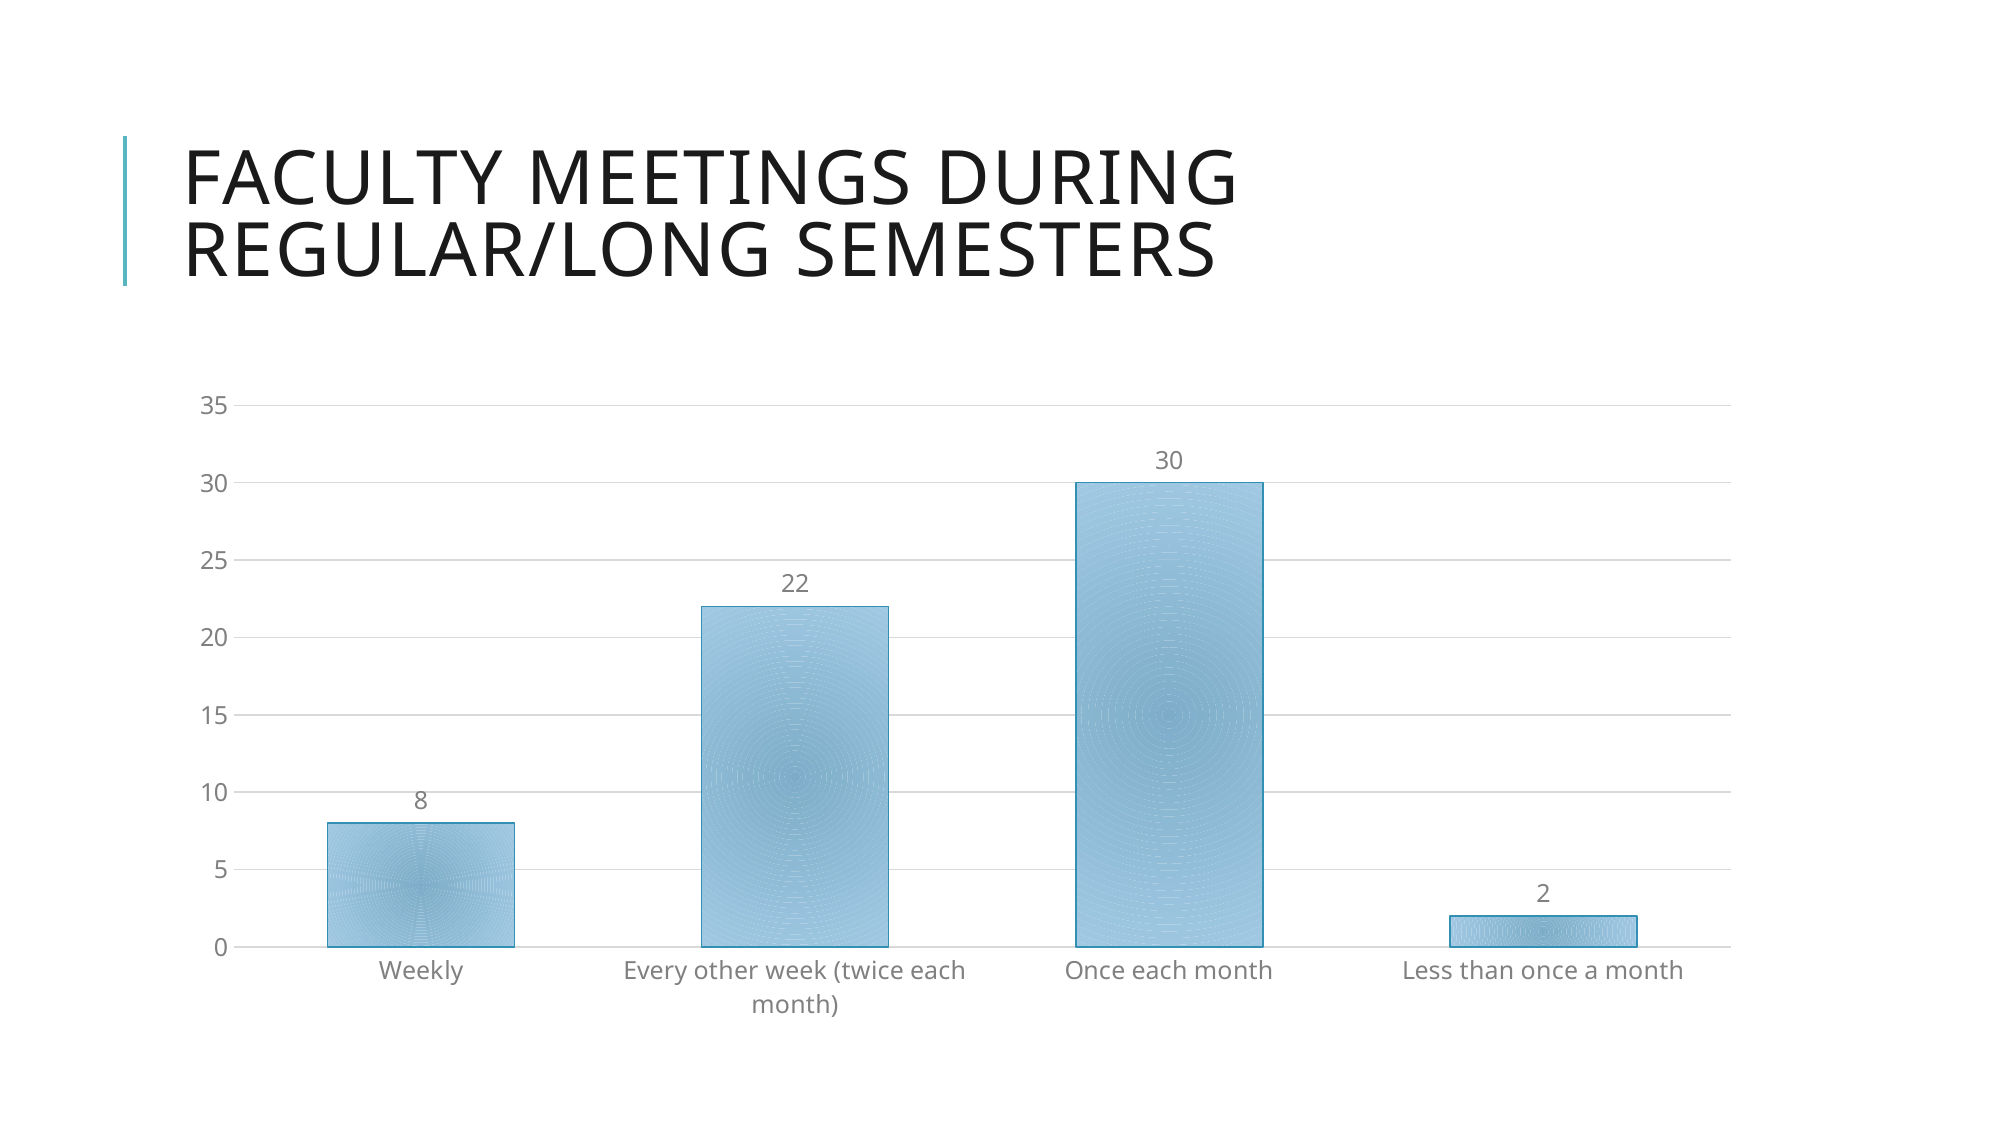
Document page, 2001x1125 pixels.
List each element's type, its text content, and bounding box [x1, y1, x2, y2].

chart [167, 374, 1763, 1036]
title Faculty meetings during regular/long semesters [168, 96, 1763, 342]
